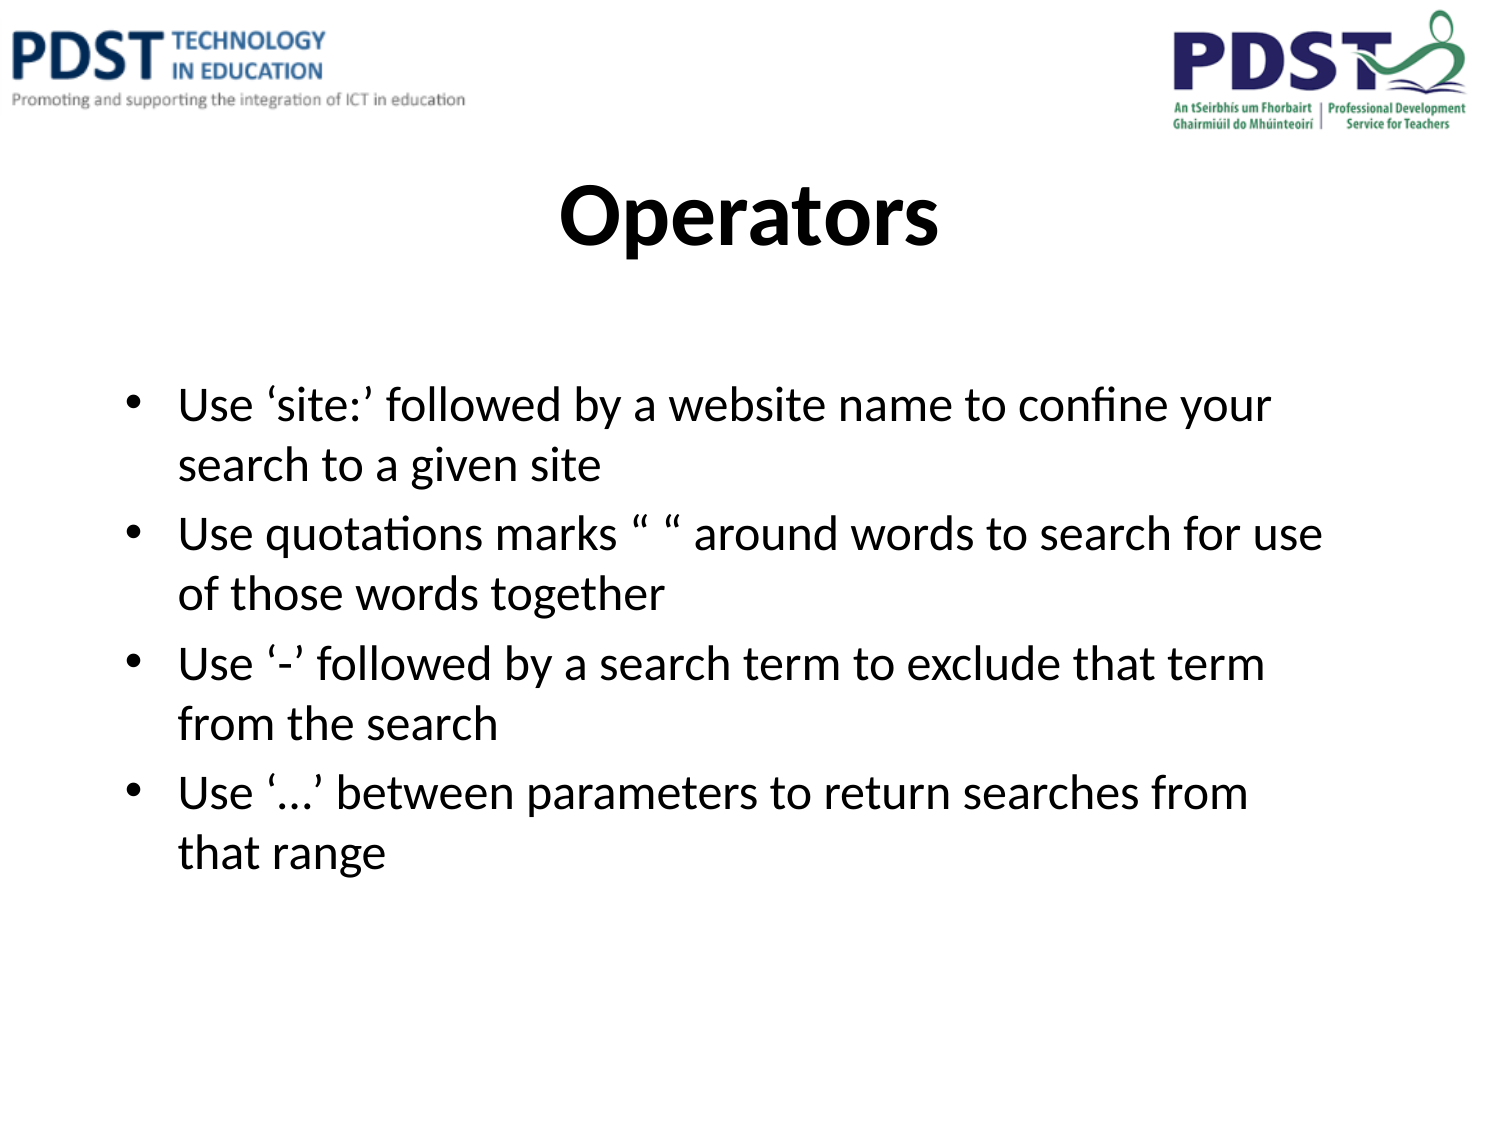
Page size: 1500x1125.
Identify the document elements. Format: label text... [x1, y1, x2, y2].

list Use ‘site:’ followed by a website name to confine your search to a given site Use quotations marks “ “ around words to search for use of those words together Use ‘-’ followed by a search term to exclude that term from the search Use ‘…’ between parameters to return searches from that range [109, 364, 1357, 1030]
picture [1154, 9, 1488, 141]
picture [0, 18, 477, 115]
title Operators [109, 137, 1391, 281]
